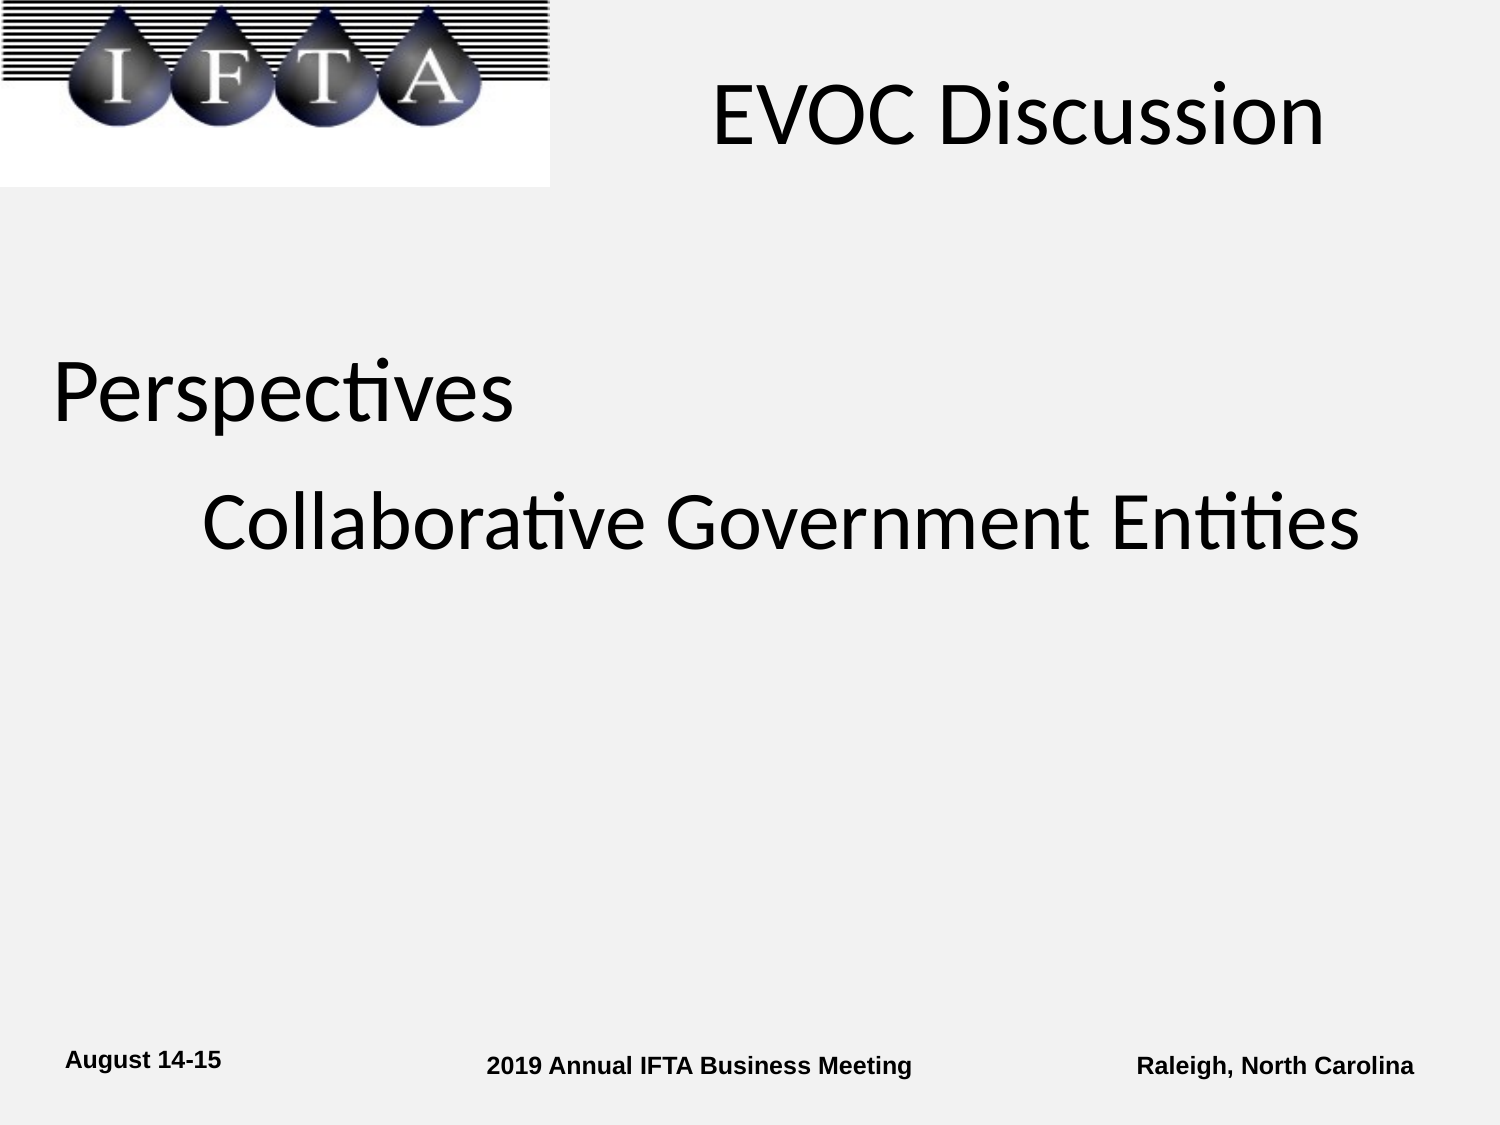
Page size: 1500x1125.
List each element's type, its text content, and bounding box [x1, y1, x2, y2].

title EVOC Discussion [75, 45, 1425, 233]
picture [0, 0, 550, 187]
list Perspectives Collaborative Government Entities [37, 322, 1463, 1003]
